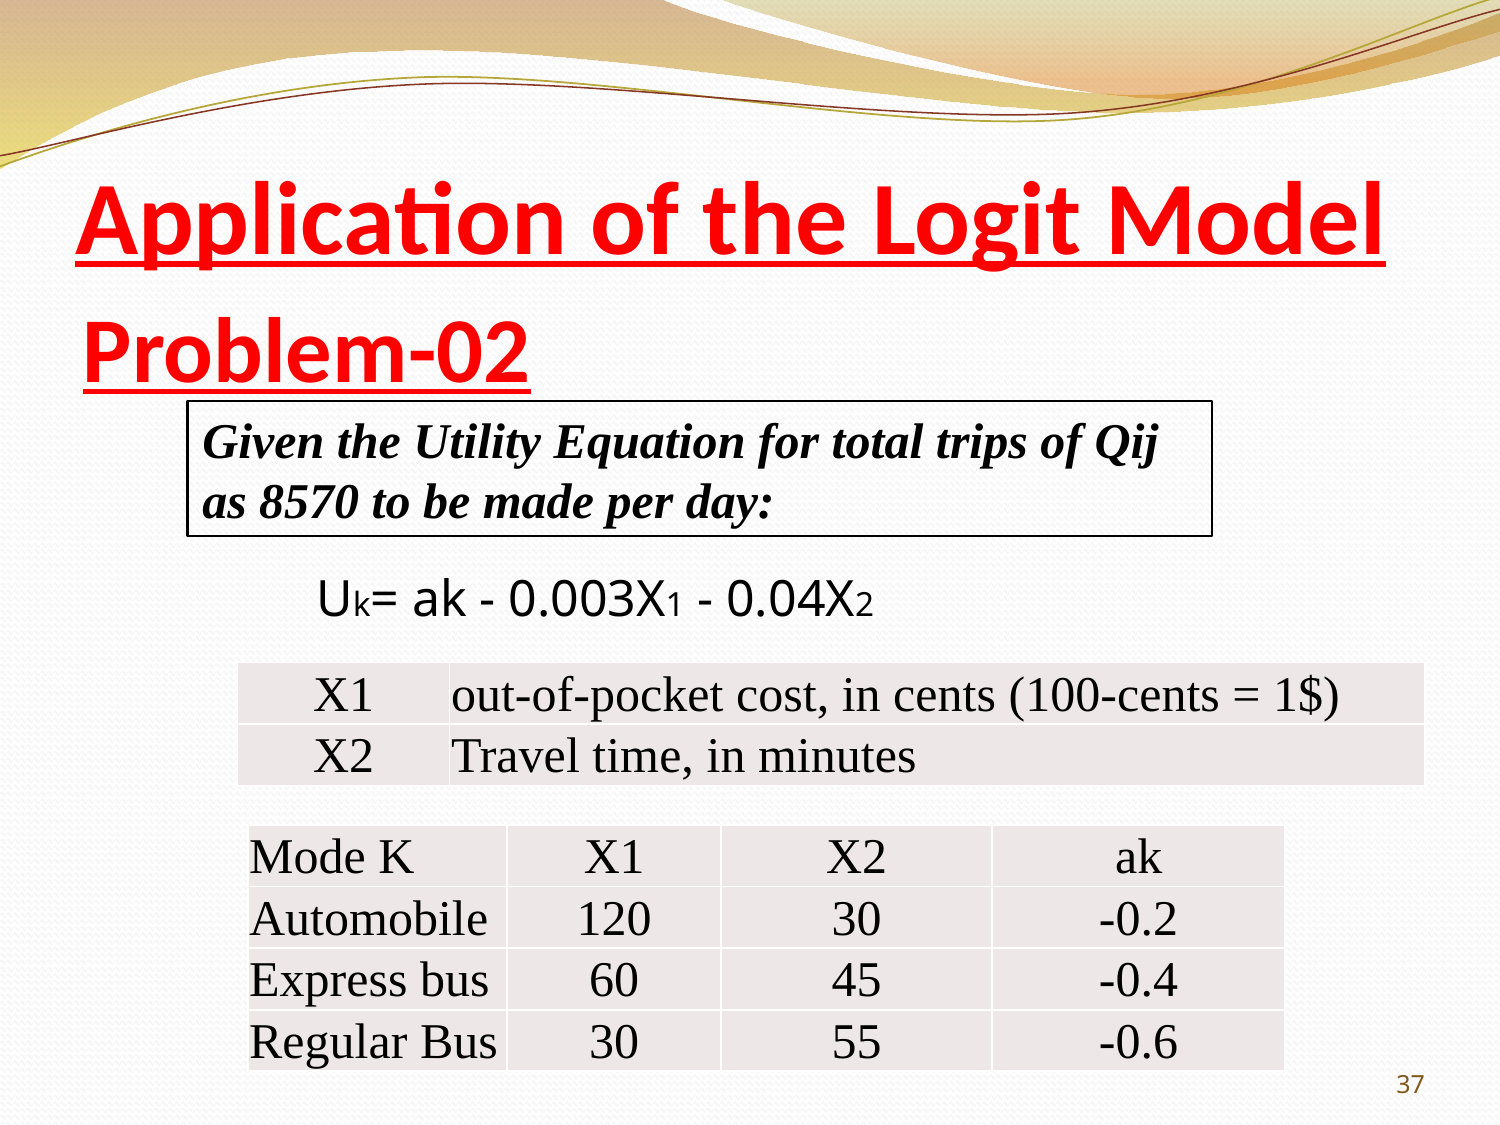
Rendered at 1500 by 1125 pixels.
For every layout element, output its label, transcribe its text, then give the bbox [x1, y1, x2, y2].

text_box Given the Utility Equation for total trips of Qij as 8570 to be made per day: [184, 398, 1216, 539]
text_box Problem-02 [82, 282, 683, 402]
table_cell Regular Bus [249, 1011, 506, 1070]
slide_number 37 [1299, 1042, 1425, 1103]
table_cell Automobile [249, 887, 506, 947]
text_box Uk= ak - 0.003X1 - 0.04X2 [301, 559, 1065, 634]
table_header X2 [722, 826, 991, 886]
table_cell 60 [508, 949, 720, 1009]
table_cell 30 [722, 887, 991, 947]
table_header X1 [508, 826, 720, 886]
title Application of the Logit Model [75, 87, 1425, 275]
table_header X1 [238, 663, 449, 723]
table_cell X2 [238, 725, 449, 785]
table_cell 30 [508, 1011, 720, 1070]
table_cell Travel time, in minutes [450, 725, 1424, 785]
table_cell 55 [722, 1011, 991, 1070]
table_cell 120 [508, 887, 720, 947]
table_cell -0.4 [993, 949, 1284, 1009]
table_cell 45 [722, 949, 991, 1009]
table_cell -0.6 [993, 1011, 1284, 1070]
table_header Mode K [249, 826, 506, 886]
table_header out-of-pocket cost, in cents (100-cents = 1$) [450, 663, 1424, 723]
table_cell Express bus [249, 949, 506, 1009]
table_header ak [993, 826, 1284, 886]
table_cell -0.2 [993, 887, 1284, 947]
